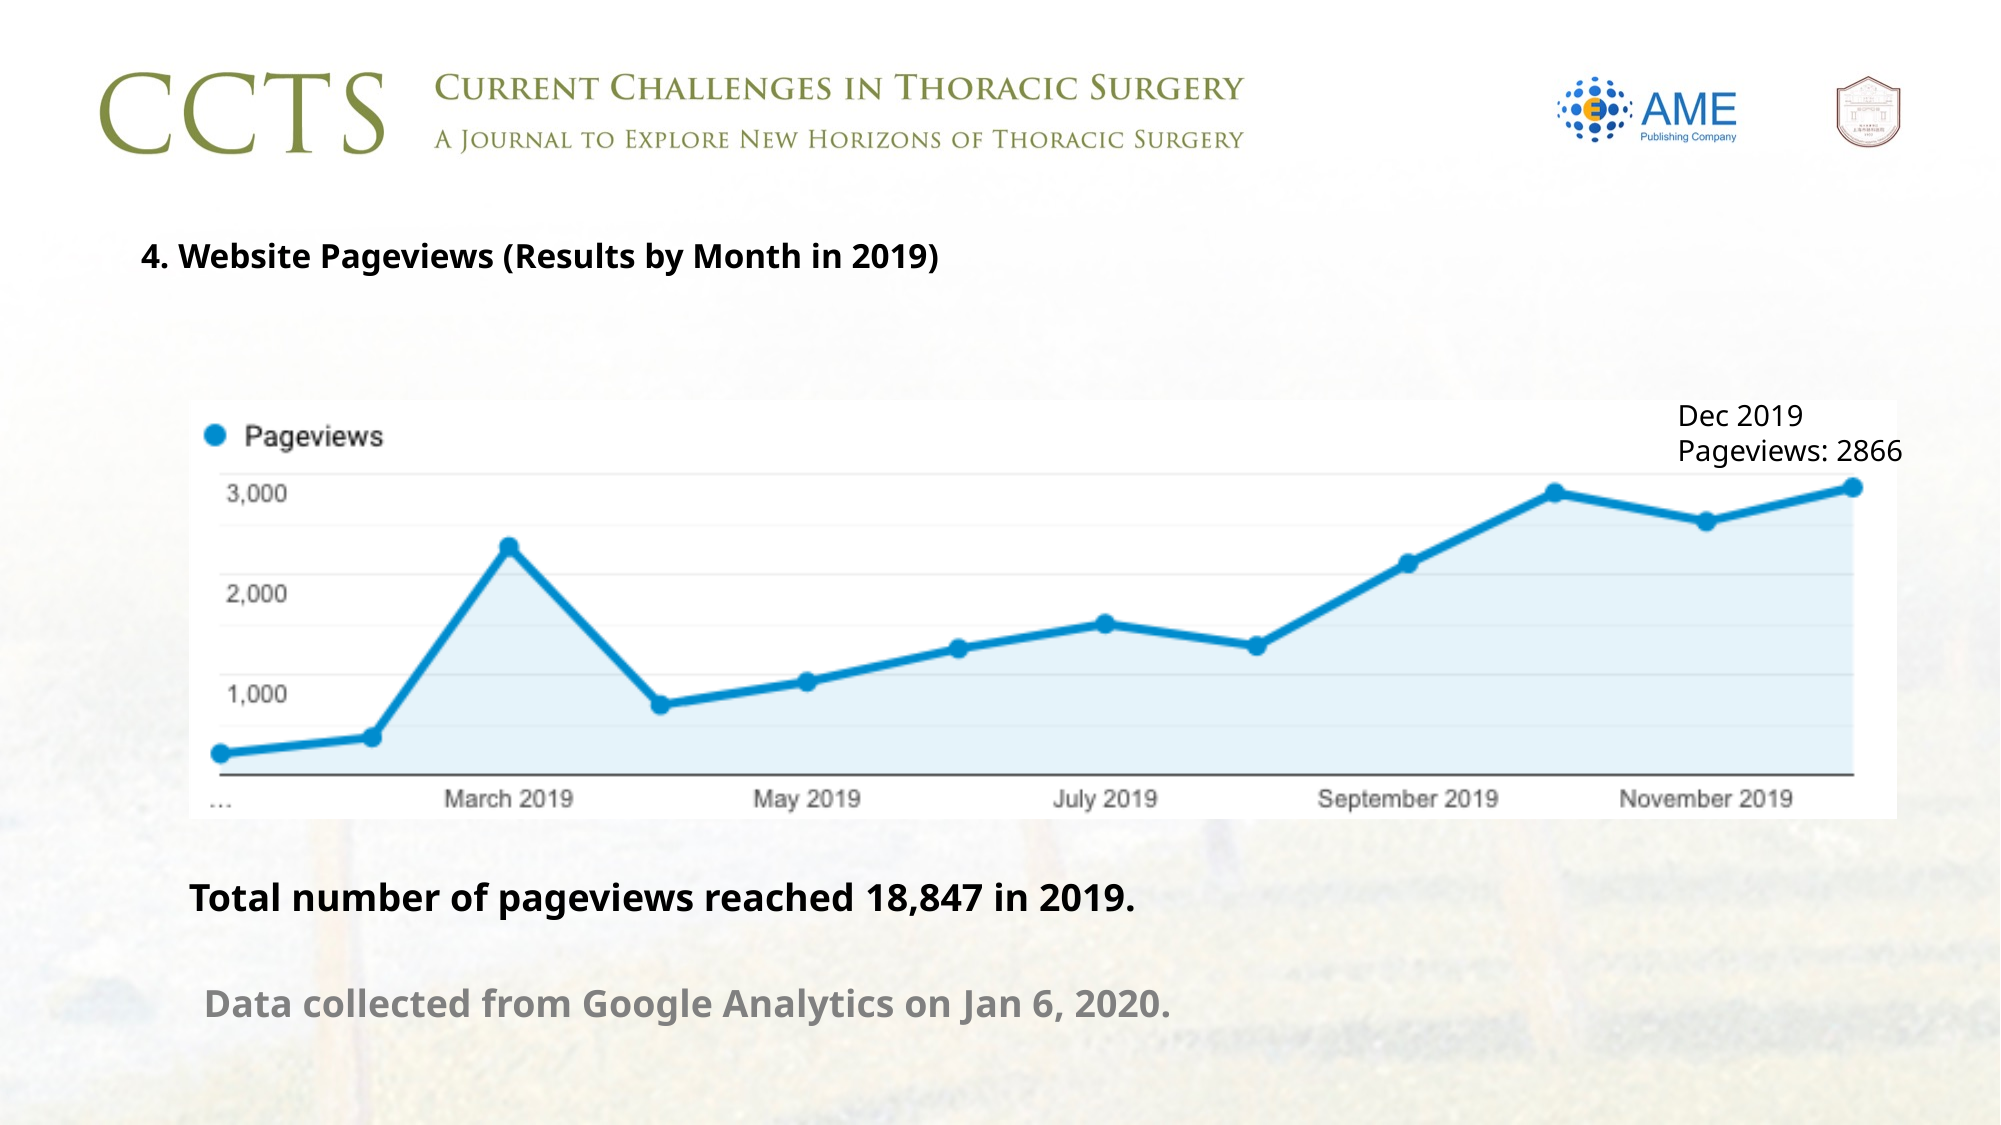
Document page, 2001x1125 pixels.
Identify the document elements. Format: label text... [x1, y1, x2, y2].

text_box Data collected from Google Analytics on Jan 6, 2020. [188, 973, 1459, 1033]
text_box 4. Website Pageviews (Results by Month in 2019) [126, 228, 954, 283]
text_box Dec 2019 Pageviews: 2866 [1662, 389, 1939, 475]
text_box Total number of pageviews reached 18,847 in 2019. [174, 866, 1151, 927]
picture [0, 0, 2000, 1125]
